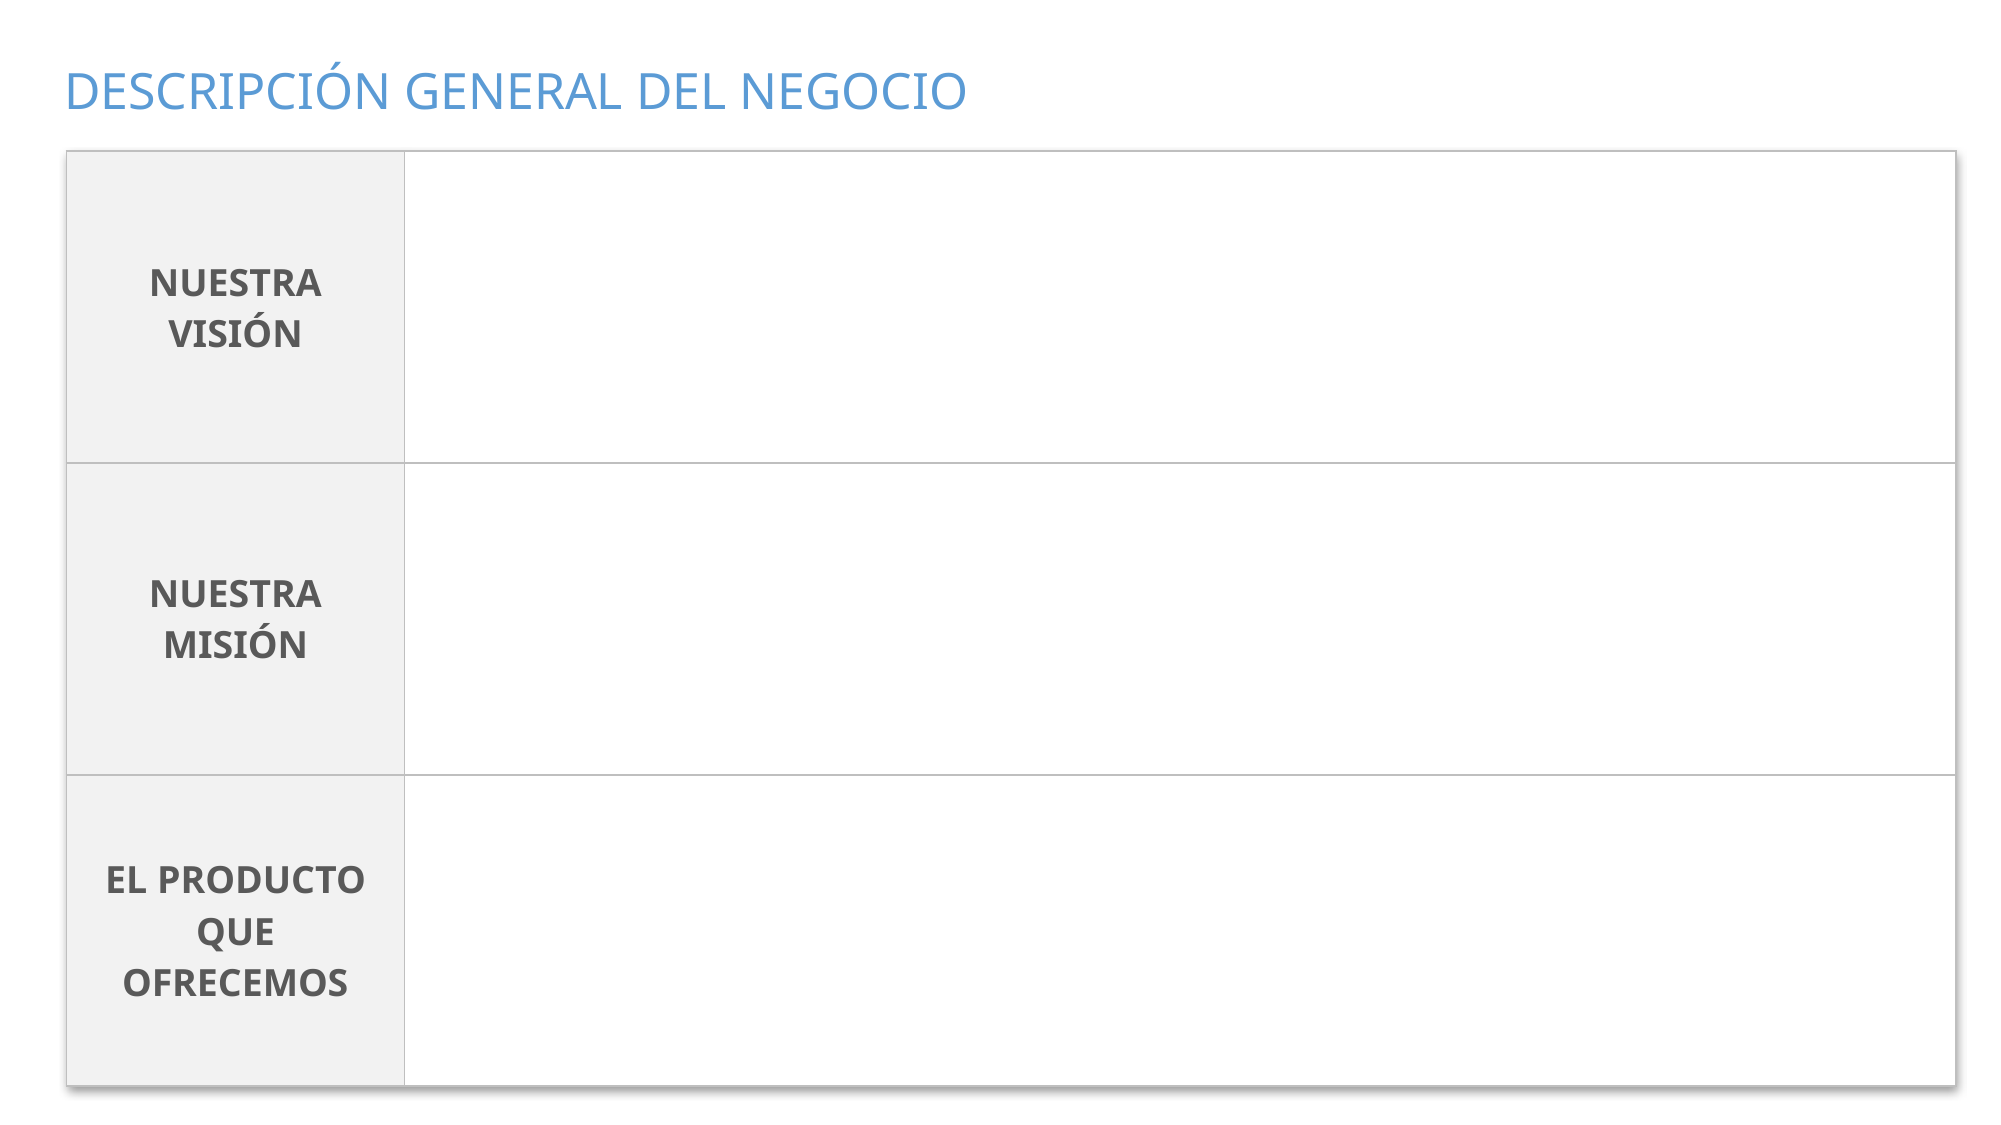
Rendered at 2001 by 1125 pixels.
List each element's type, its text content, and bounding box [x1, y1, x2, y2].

table_cell NUESTRA MISIÓN [67, 464, 404, 774]
table_cell [405, 464, 1955, 774]
table_cell EL PRODUCTO QUE OFRECEMOS [67, 776, 404, 1085]
text_box DESCRIPCIÓN GENERAL DEL NEGOCIO [49, 51, 1261, 127]
table_header [405, 152, 1955, 462]
table_cell [405, 776, 1955, 1085]
table_header NUESTRA VISIÓN [67, 152, 404, 462]
